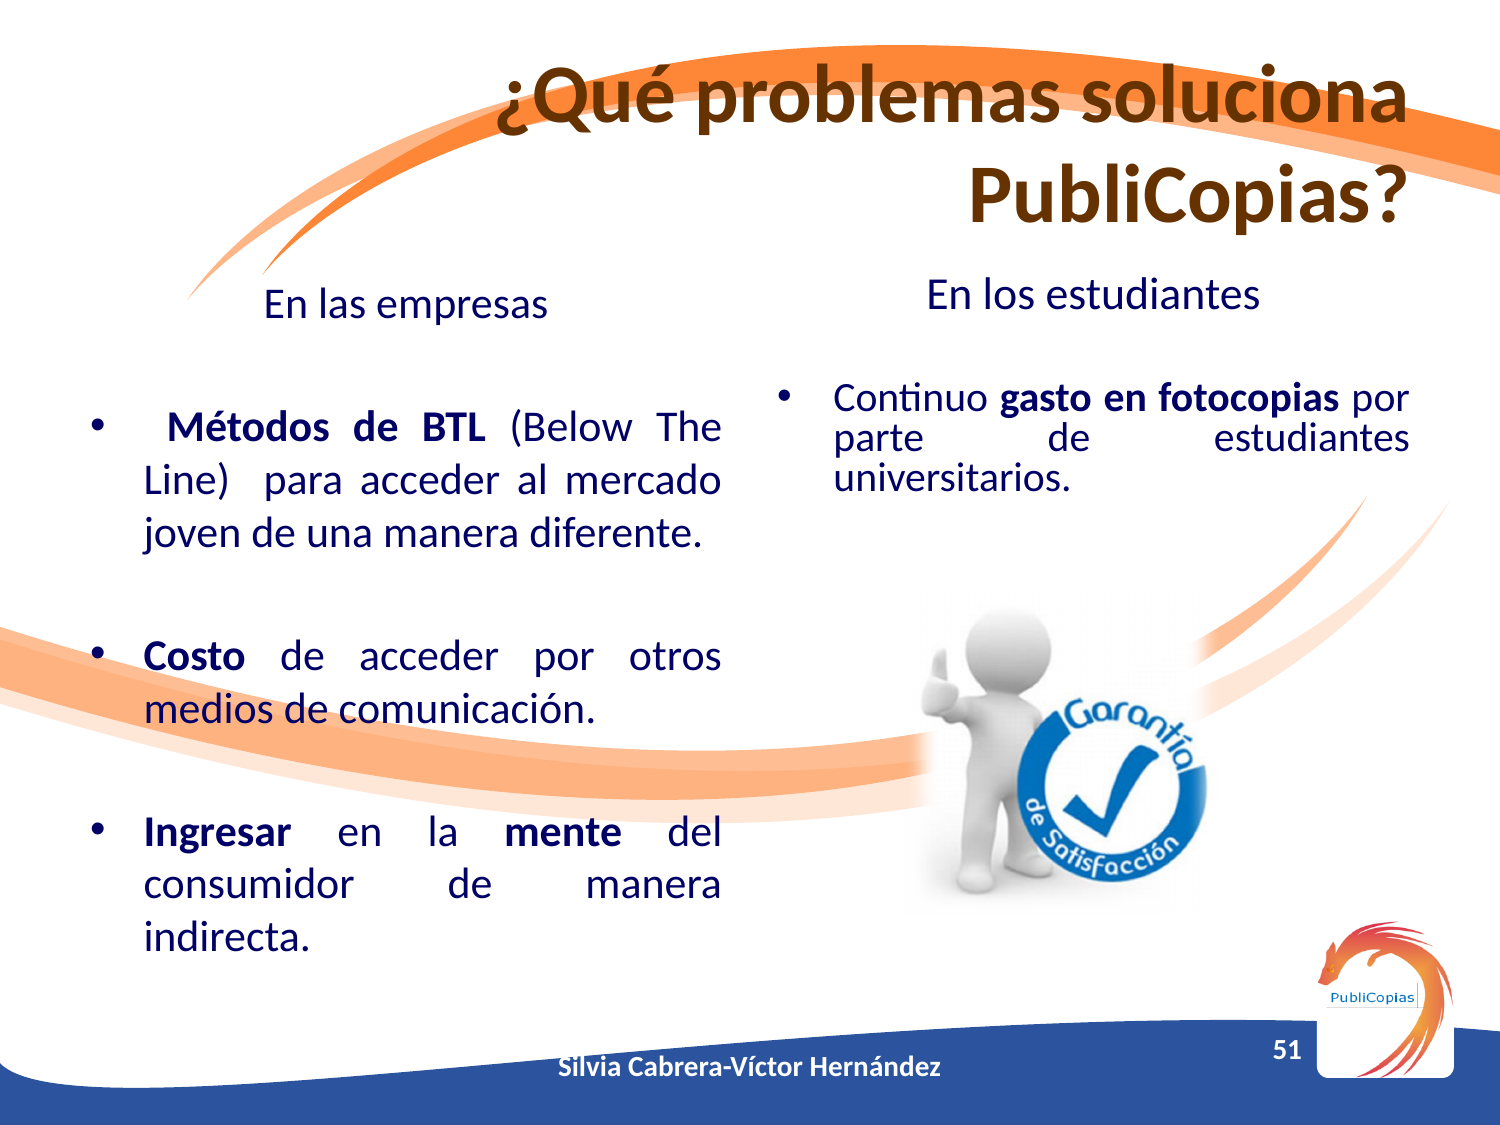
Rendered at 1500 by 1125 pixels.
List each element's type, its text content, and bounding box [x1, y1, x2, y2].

list En las empresas Métodos de BTL (Below The Line) para acceder al mercado joven de una manera diferente. Costo de acceder por otros medios de comunicación. Ingresar en la mente del consumidor de manera indirecta. [75, 267, 738, 1047]
slide_number 51 [966, 1018, 1311, 1078]
title ¿Qué problemas soluciona PubliCopias? [29, 45, 1425, 233]
footer Silvia Cabrera-Víctor Hernández [512, 1035, 988, 1095]
list En los estudiantes Continuo gasto en fotocopias por parte de estudiantes universitarios. [761, 267, 1425, 693]
picture [1316, 918, 1455, 1079]
picture [903, 585, 1223, 918]
